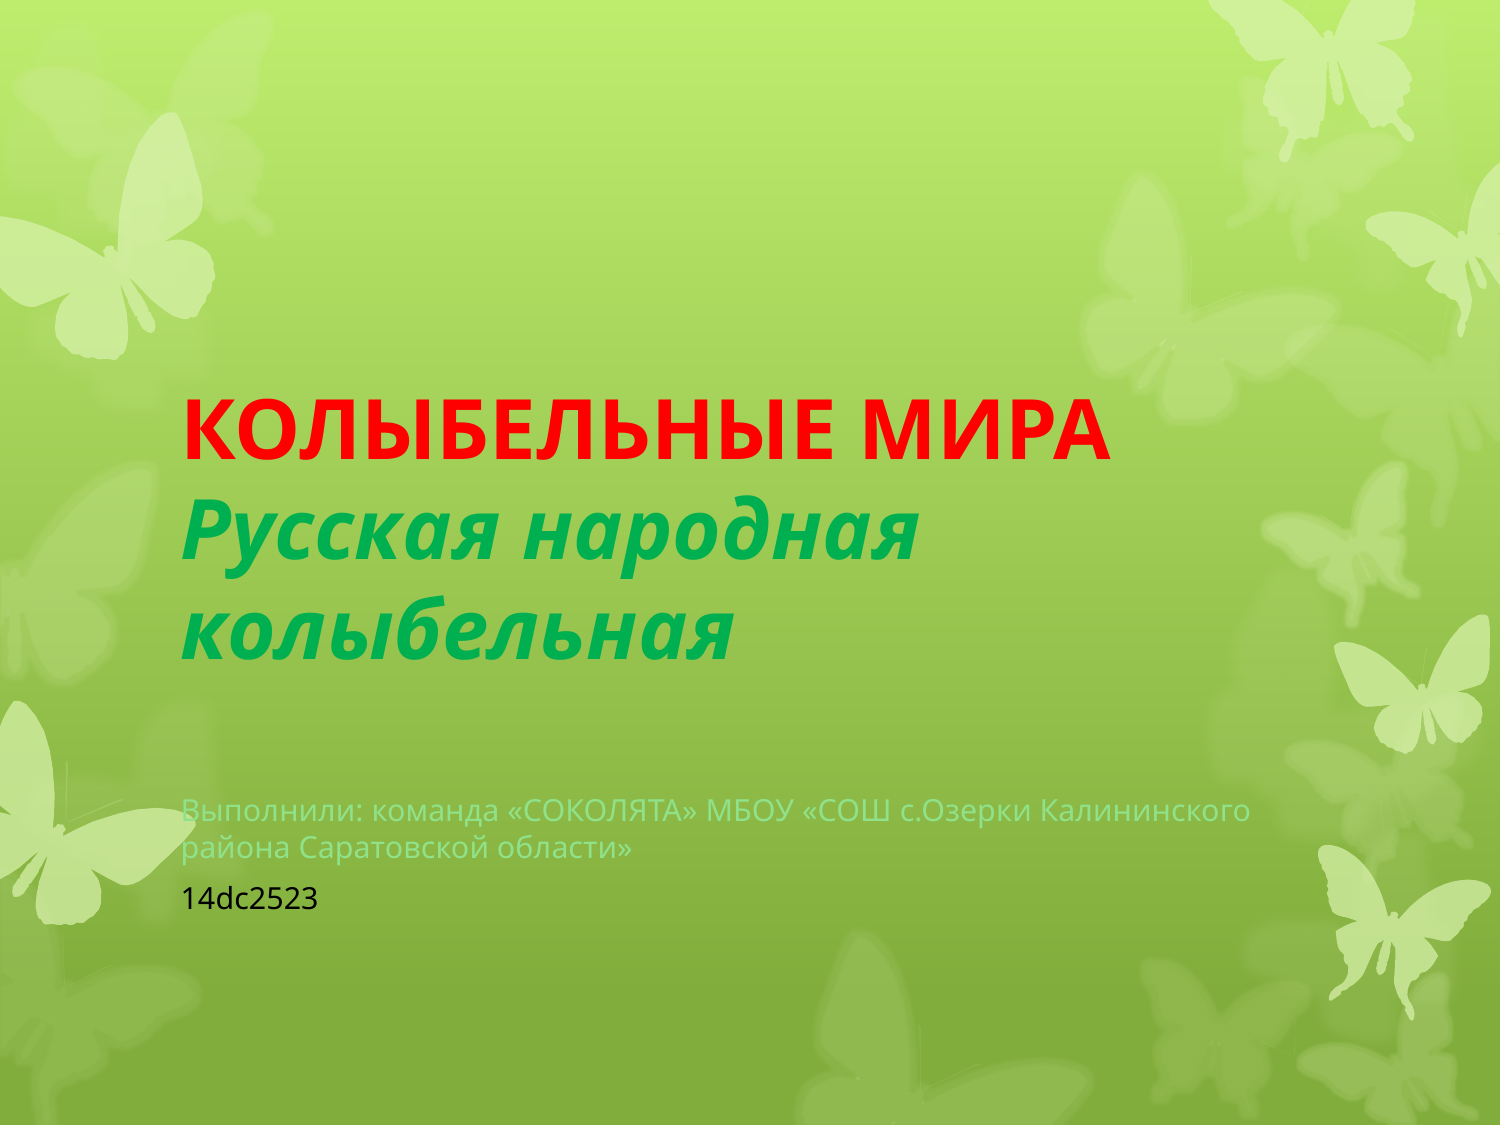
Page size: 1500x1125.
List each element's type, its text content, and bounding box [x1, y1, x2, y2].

subtitle Выполнили: команда «СОКОЛЯТА» МБОУ «СОШ с.Озерки Калининского района Саратовской области» 14dc2523 [165, 783, 1334, 925]
title КОЛЫБЕЛЬНЫЕ МИРА Русская народная колыбельная [165, 349, 1334, 783]
